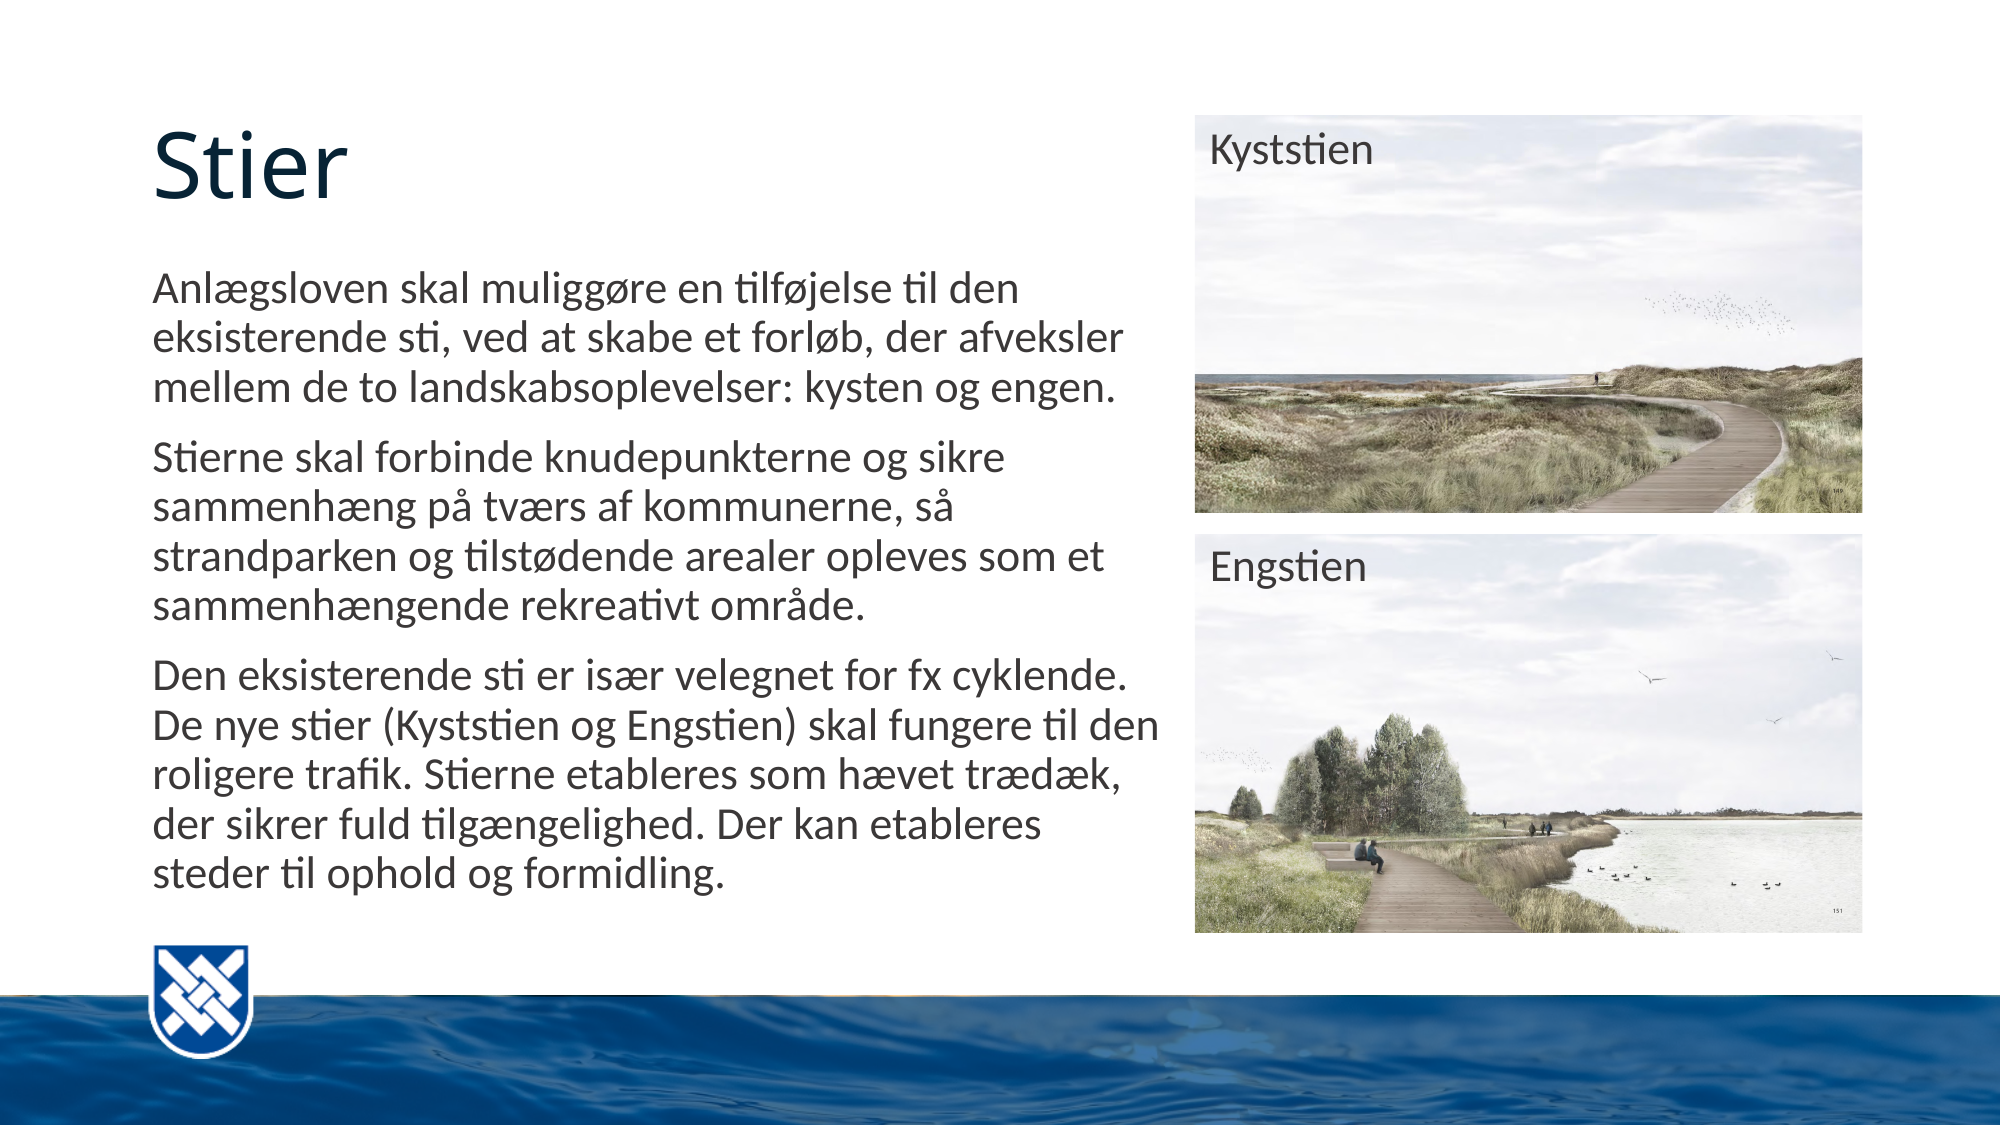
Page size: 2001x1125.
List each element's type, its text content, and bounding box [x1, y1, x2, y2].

list Anlægsloven skal muliggøre en tilføjelse til den eksisterende sti, ved at skabe et forløb, der afveksler mellem de to landskabsoplevelser: kysten og engen. Stierne skal forbinde knudepunkterne og sikre sammenhæng på tværs af kommunerne, så strandparken og tilstødende arealer opleves som et sammenhængende rekreativt område. Den eksisterende sti er især velegnet for fx cyklende. De nye stier (Kyststien og Engstien) skal fungere til den roligere trafik. Stierne etableres som hævet trædæk, der sikrer fuld tilgængelighed. Der kan etableres steder til ophold og formidling. [137, 256, 1180, 924]
picture [0, 929, 417, 1059]
picture [1194, 534, 1863, 933]
picture [1194, 115, 1863, 513]
title Stier [137, 59, 1863, 278]
